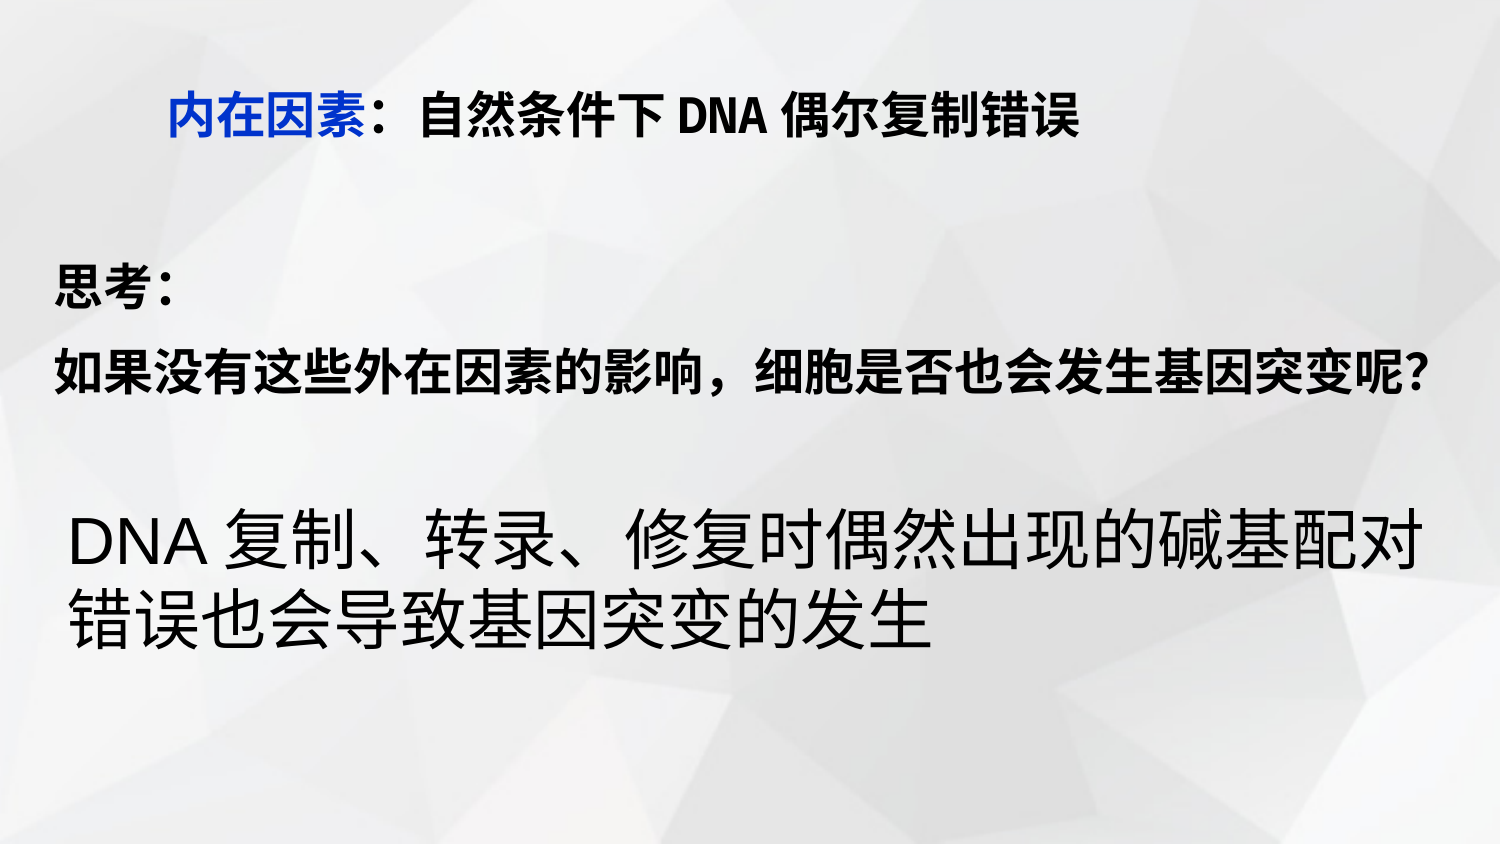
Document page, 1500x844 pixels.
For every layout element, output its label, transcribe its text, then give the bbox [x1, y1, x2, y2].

text_box 思考： 如果没有这些外在因素的影响，细胞是否也会发生基因突变呢？ [38, 247, 1439, 408]
picture [0, 0, 1500, 844]
text_box 内在因素：自然条件下DNA偶尔复制错误 [151, 76, 1098, 152]
text_box DNA复制、转录、修复时偶然出现的碱基配对错误也会导致基因突变的发生 [52, 490, 1500, 699]
